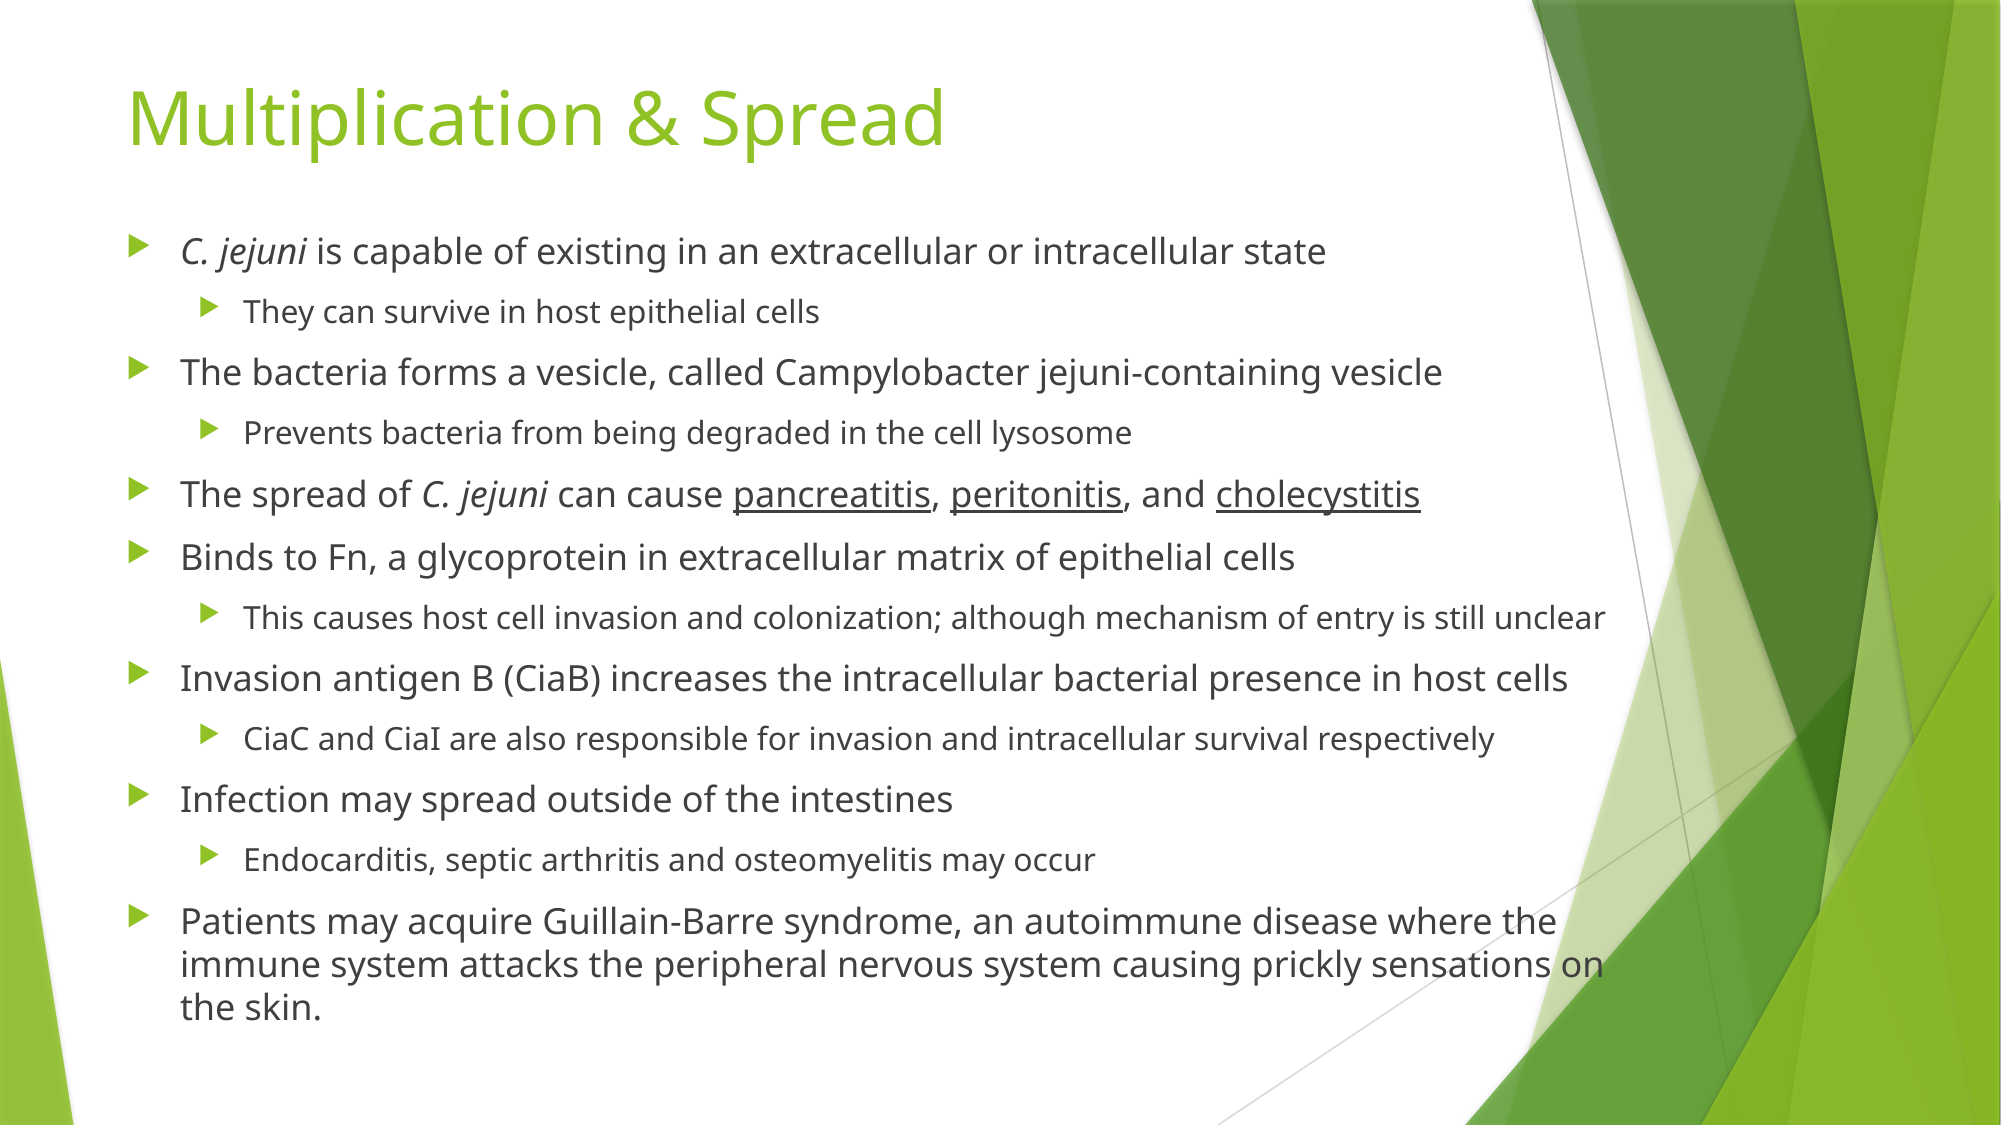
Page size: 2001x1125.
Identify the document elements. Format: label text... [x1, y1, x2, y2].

list C. jejuni is capable of existing in an extracellular or intracellular state They can survive in host epithelial cells The bacteria forms a vesicle, called Campylobacter jejuni-containing vesicle Prevents bacteria from being degraded in the cell lysosome The spread of C. jejuni can cause pancreatitis, peritonitis, and cholecystitis Binds to Fn, a glycoprotein in extracellular matrix of epithelial cells This causes host cell invasion and colonization; although mechanism of entry is still unclear Invasion antigen B (CiaB) increases the intracellular bacterial presence in host cells CiaC and CiaI are also responsible for invasion and intracellular survival respectively Infection may spread outside of the intestines Endocarditis, septic arthritis and osteomyelitis may occur Patients may acquire Guillain-Barre syndrome, an autoimmune disease where the immune system attacks the peripheral nervous system causing prickly sensations on the skin. [111, 221, 1637, 1057]
title Multiplication & Spread [111, 62, 1522, 221]
